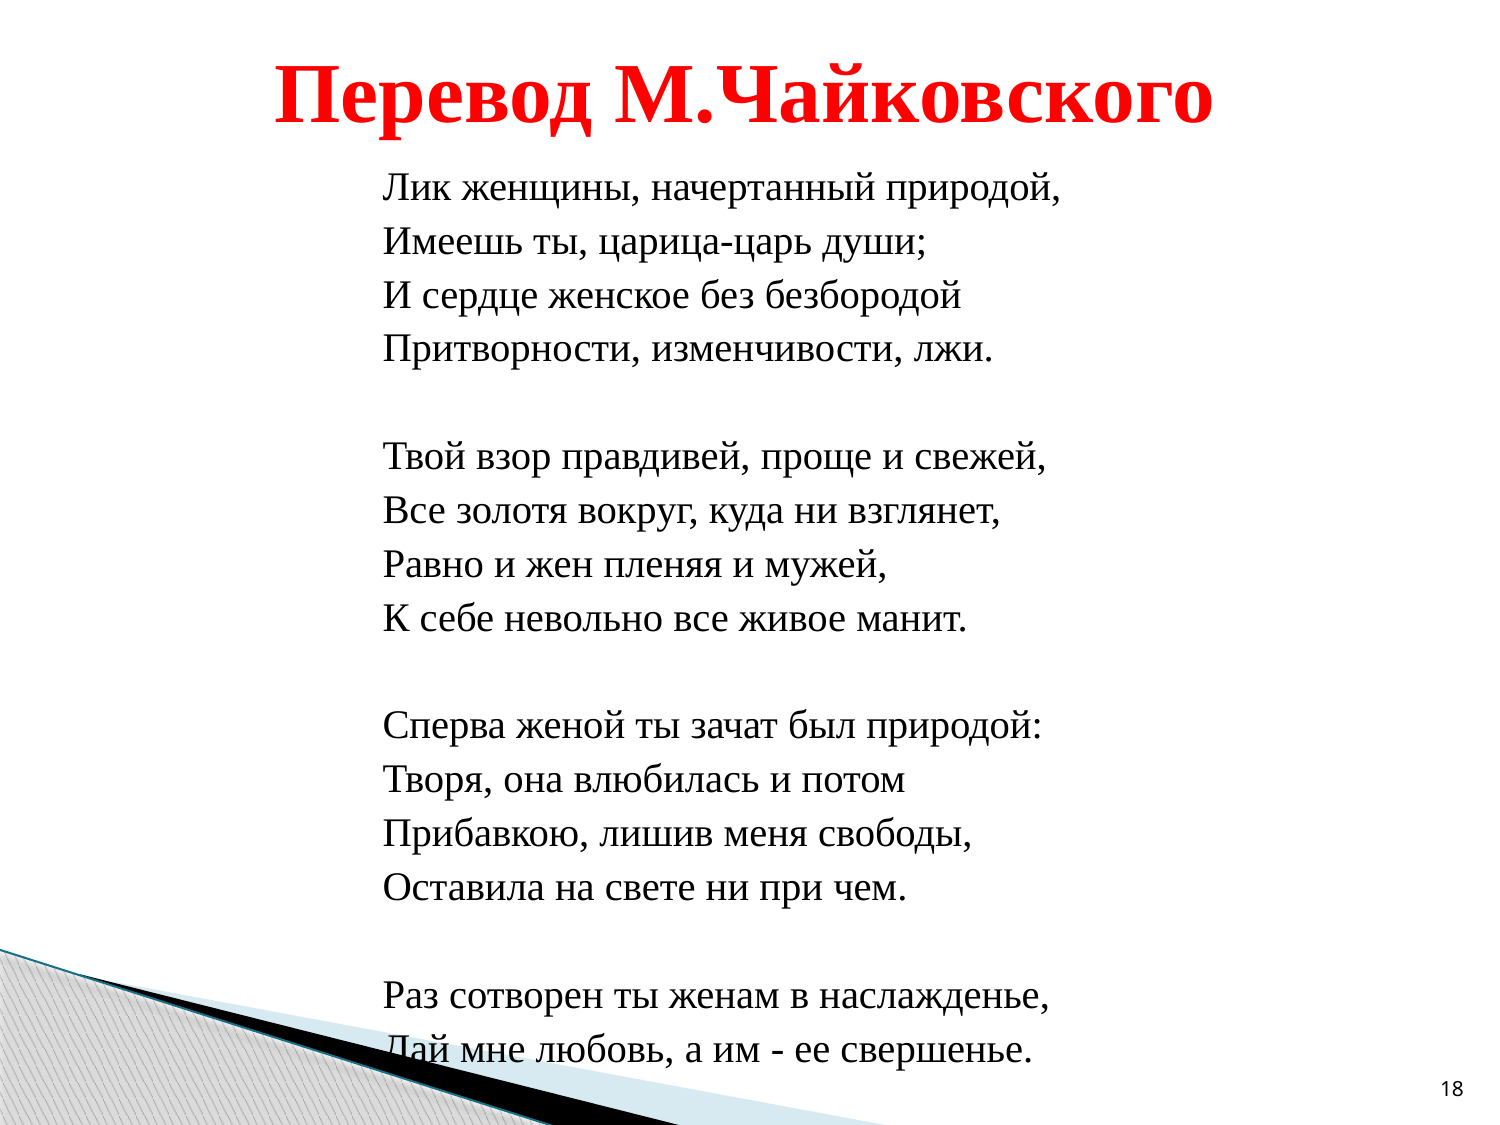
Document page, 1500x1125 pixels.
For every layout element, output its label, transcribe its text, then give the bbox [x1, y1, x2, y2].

list Лик женщины, начертанный природой, Имеешь ты, царица-царь души; И сердце женское без безбородой Притворности, изменчивости, лжи. Твой взор правдивей, проще и свежей, Все золотя вокруг, куда ни взглянет, Равно и жен пленяя и мужей, К себе невольно все живое манит. Сперва женой ты зачат был природой: Творя, она влюбилась и потом Прибавкою, лишив меня свободы, Оставила на свете ни при чем. Раз сотворен ты женам в наслажденье, Дай мне любовь, а им - ее свершенье. [351, 152, 1500, 1083]
title Перевод М.Чайковского [70, 0, 1421, 176]
slide_number 18 [1418, 1051, 1479, 1112]
